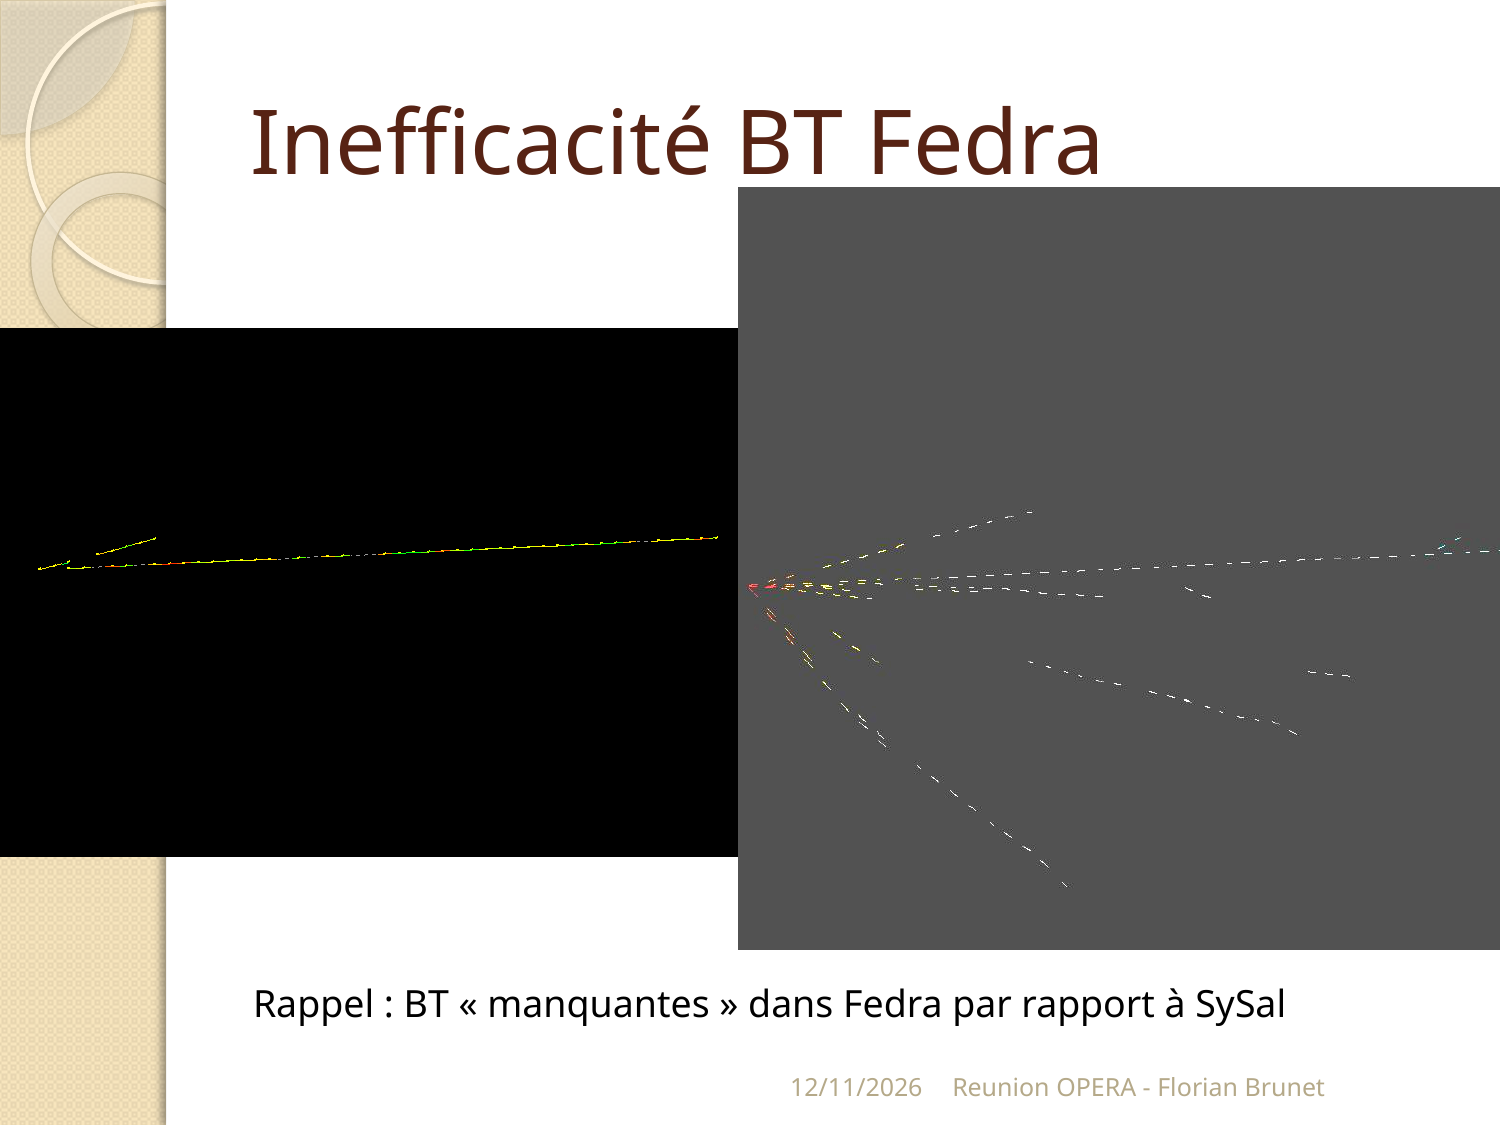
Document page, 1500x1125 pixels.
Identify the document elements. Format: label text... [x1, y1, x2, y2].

title Inefficacité BT Fedra [235, 45, 1466, 233]
text_box Rappel : BT « manquantes » dans Fedra par rapport à SySal [238, 972, 1302, 1033]
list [0, 327, 731, 857]
picture [737, 187, 1500, 950]
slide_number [587, 1034, 937, 1113]
footer Reunion OPERA - Florian Brunet [937, 1034, 1413, 1113]
